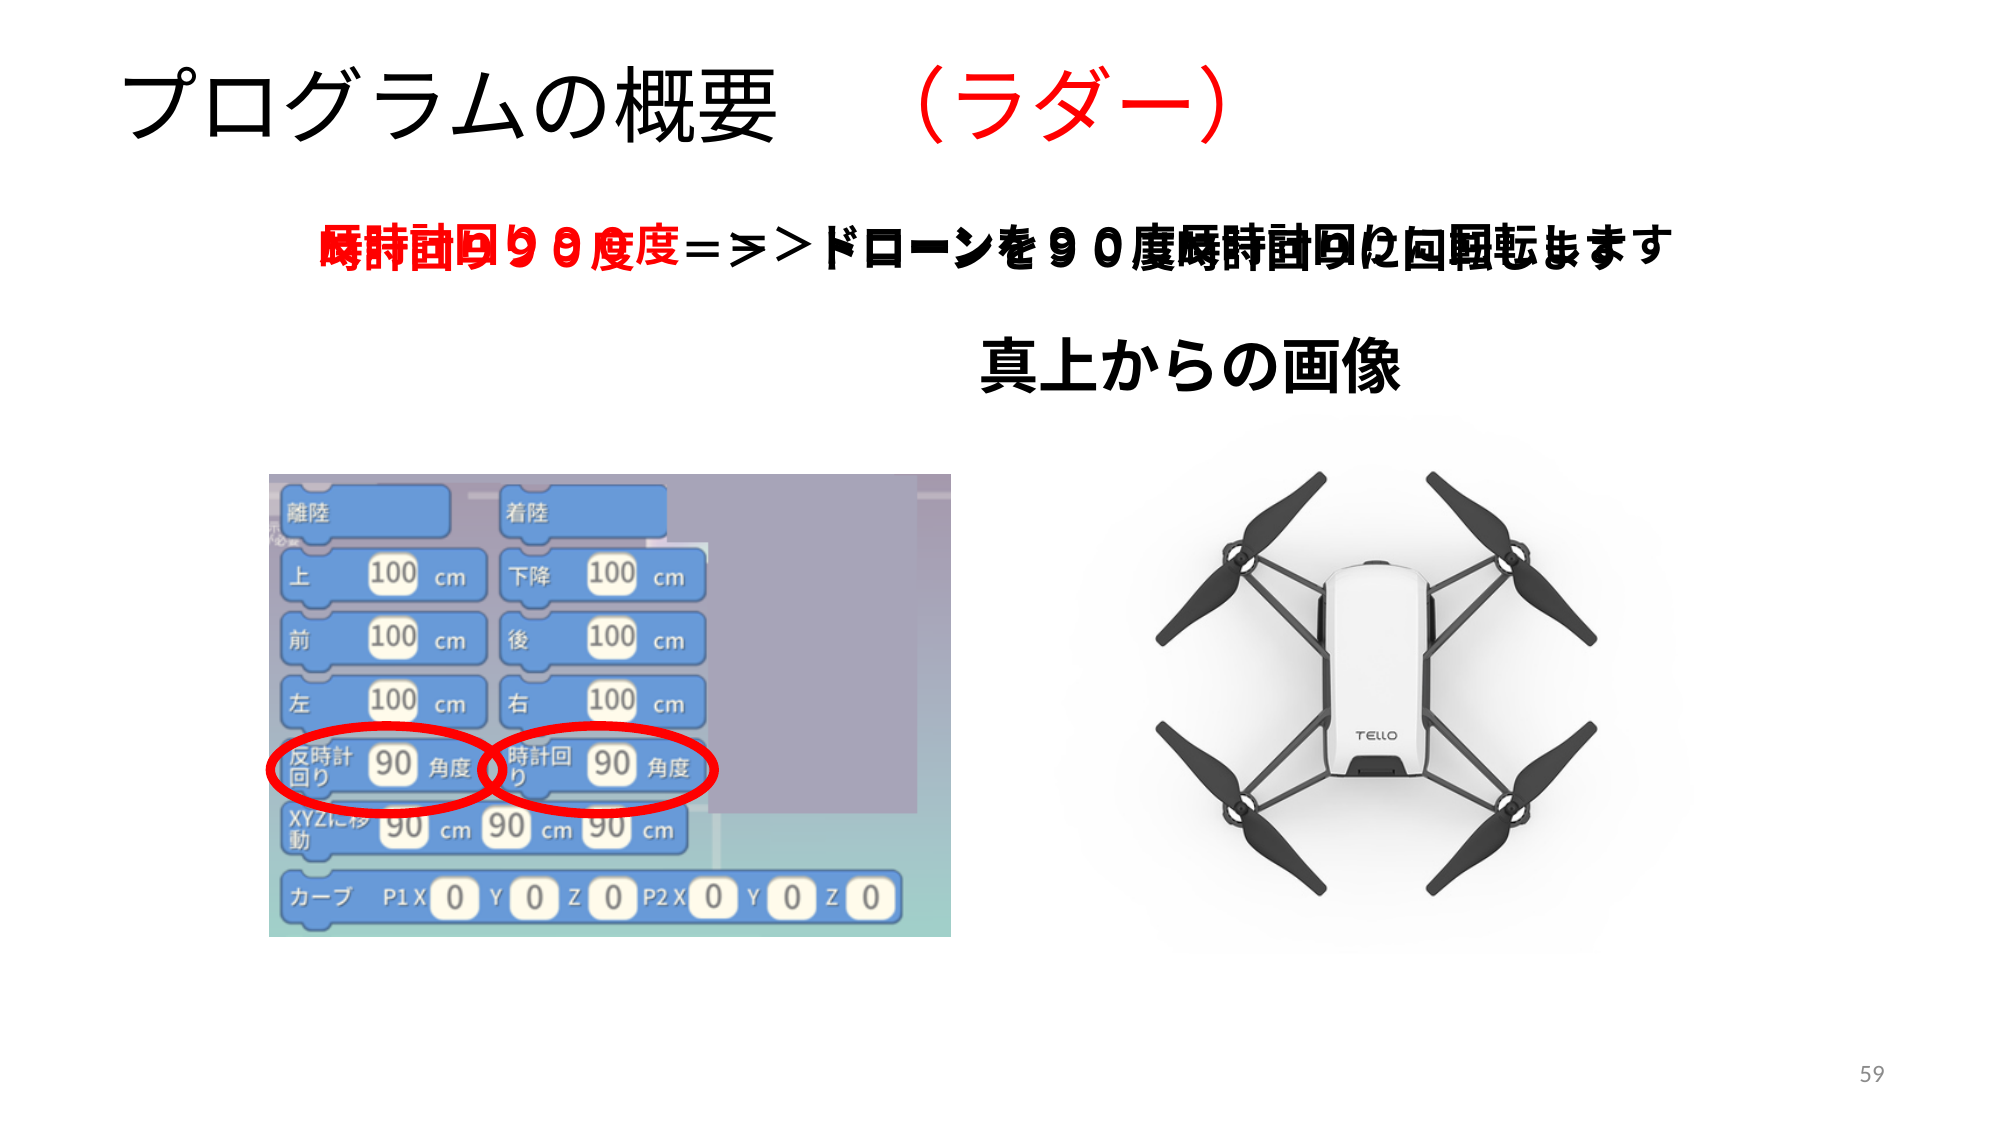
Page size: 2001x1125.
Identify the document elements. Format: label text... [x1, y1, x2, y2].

title プログラムの概要 （ラダー） [99, 45, 1900, 161]
picture [957, 404, 1796, 964]
slide_number 59 [1433, 1042, 1900, 1103]
text_box 反時計回り９０度 ＝＞ドローンを９０度反時計回りに回転します [305, 215, 1698, 294]
list 時計回り９０度 ＝＞ ドローンを９０度時計回りに回転します [303, 214, 1697, 302]
text_box 真上からの画像 [963, 320, 1417, 402]
picture [269, 474, 951, 938]
